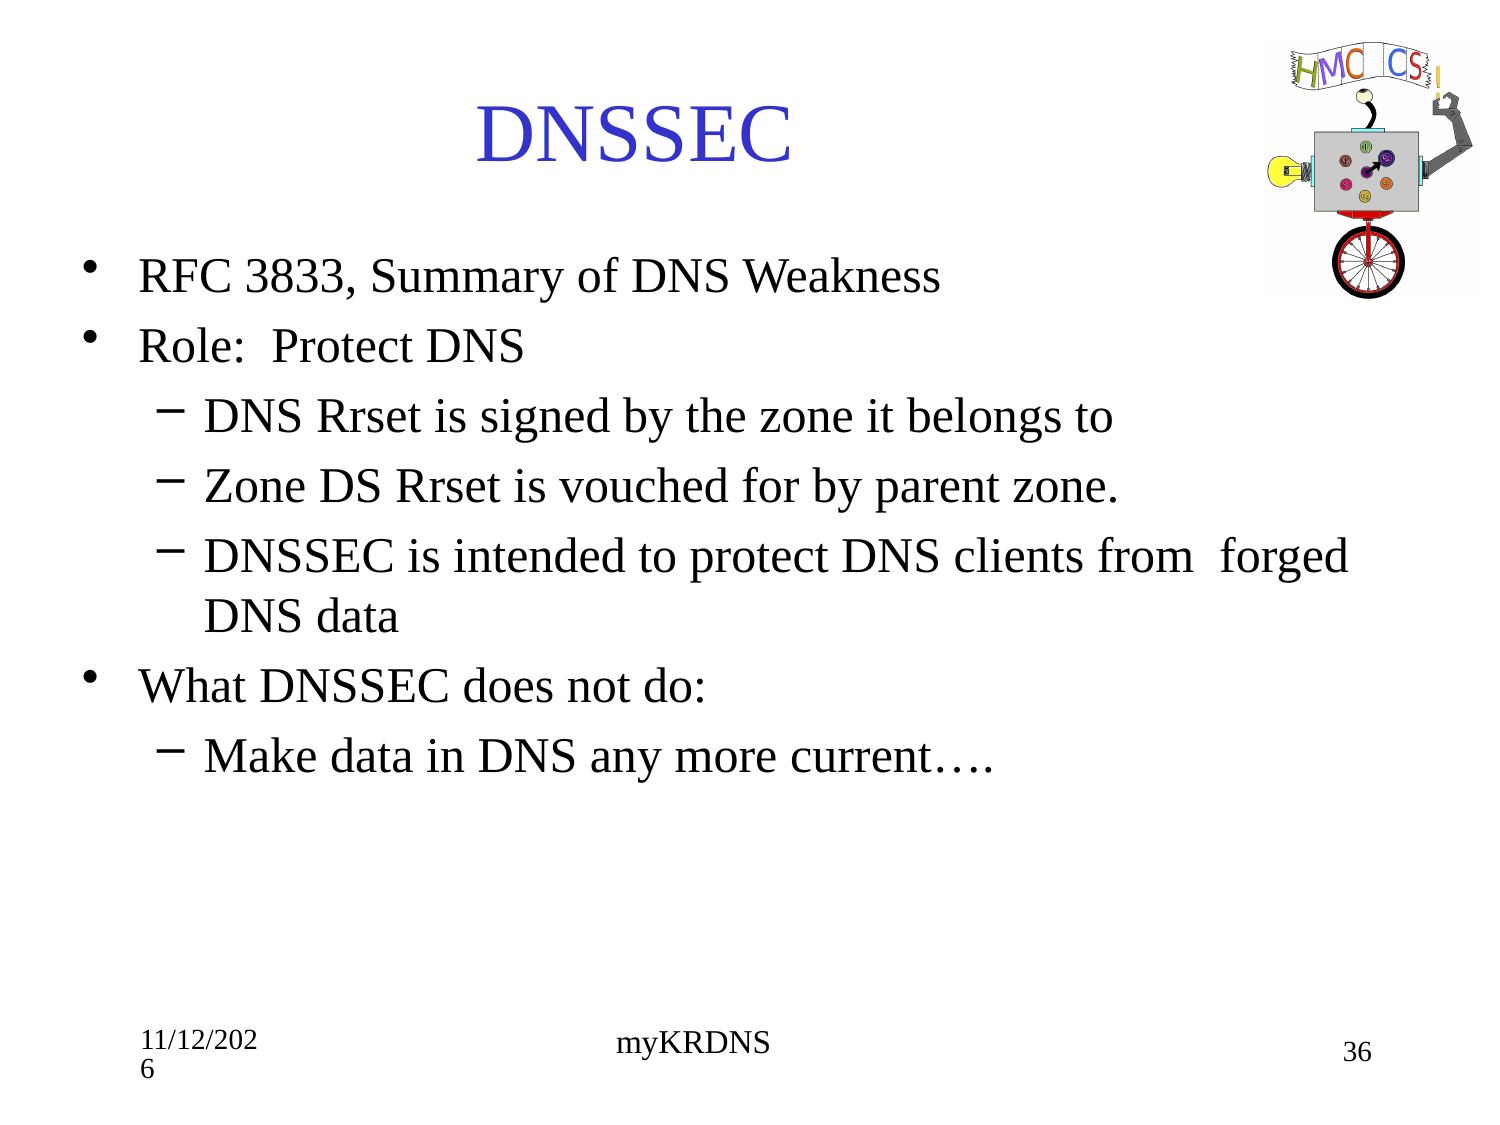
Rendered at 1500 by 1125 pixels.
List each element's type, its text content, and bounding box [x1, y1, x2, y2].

list RFC 3833, Summary of DNS Weakness Role: Protect DNS DNS Rrset is signed by the zone it belongs to Zone DS Rrset is vouched for by parent zone. DNSSEC is intended to protect DNS clients from forged DNS data What DNSSEC does not do: Make data in DNS any more current…. [66, 235, 1419, 998]
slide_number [125, 1012, 288, 1063]
slide_number 36 [1074, 1025, 1388, 1100]
title DNSSEC [46, 32, 1223, 225]
picture [1262, 37, 1481, 300]
